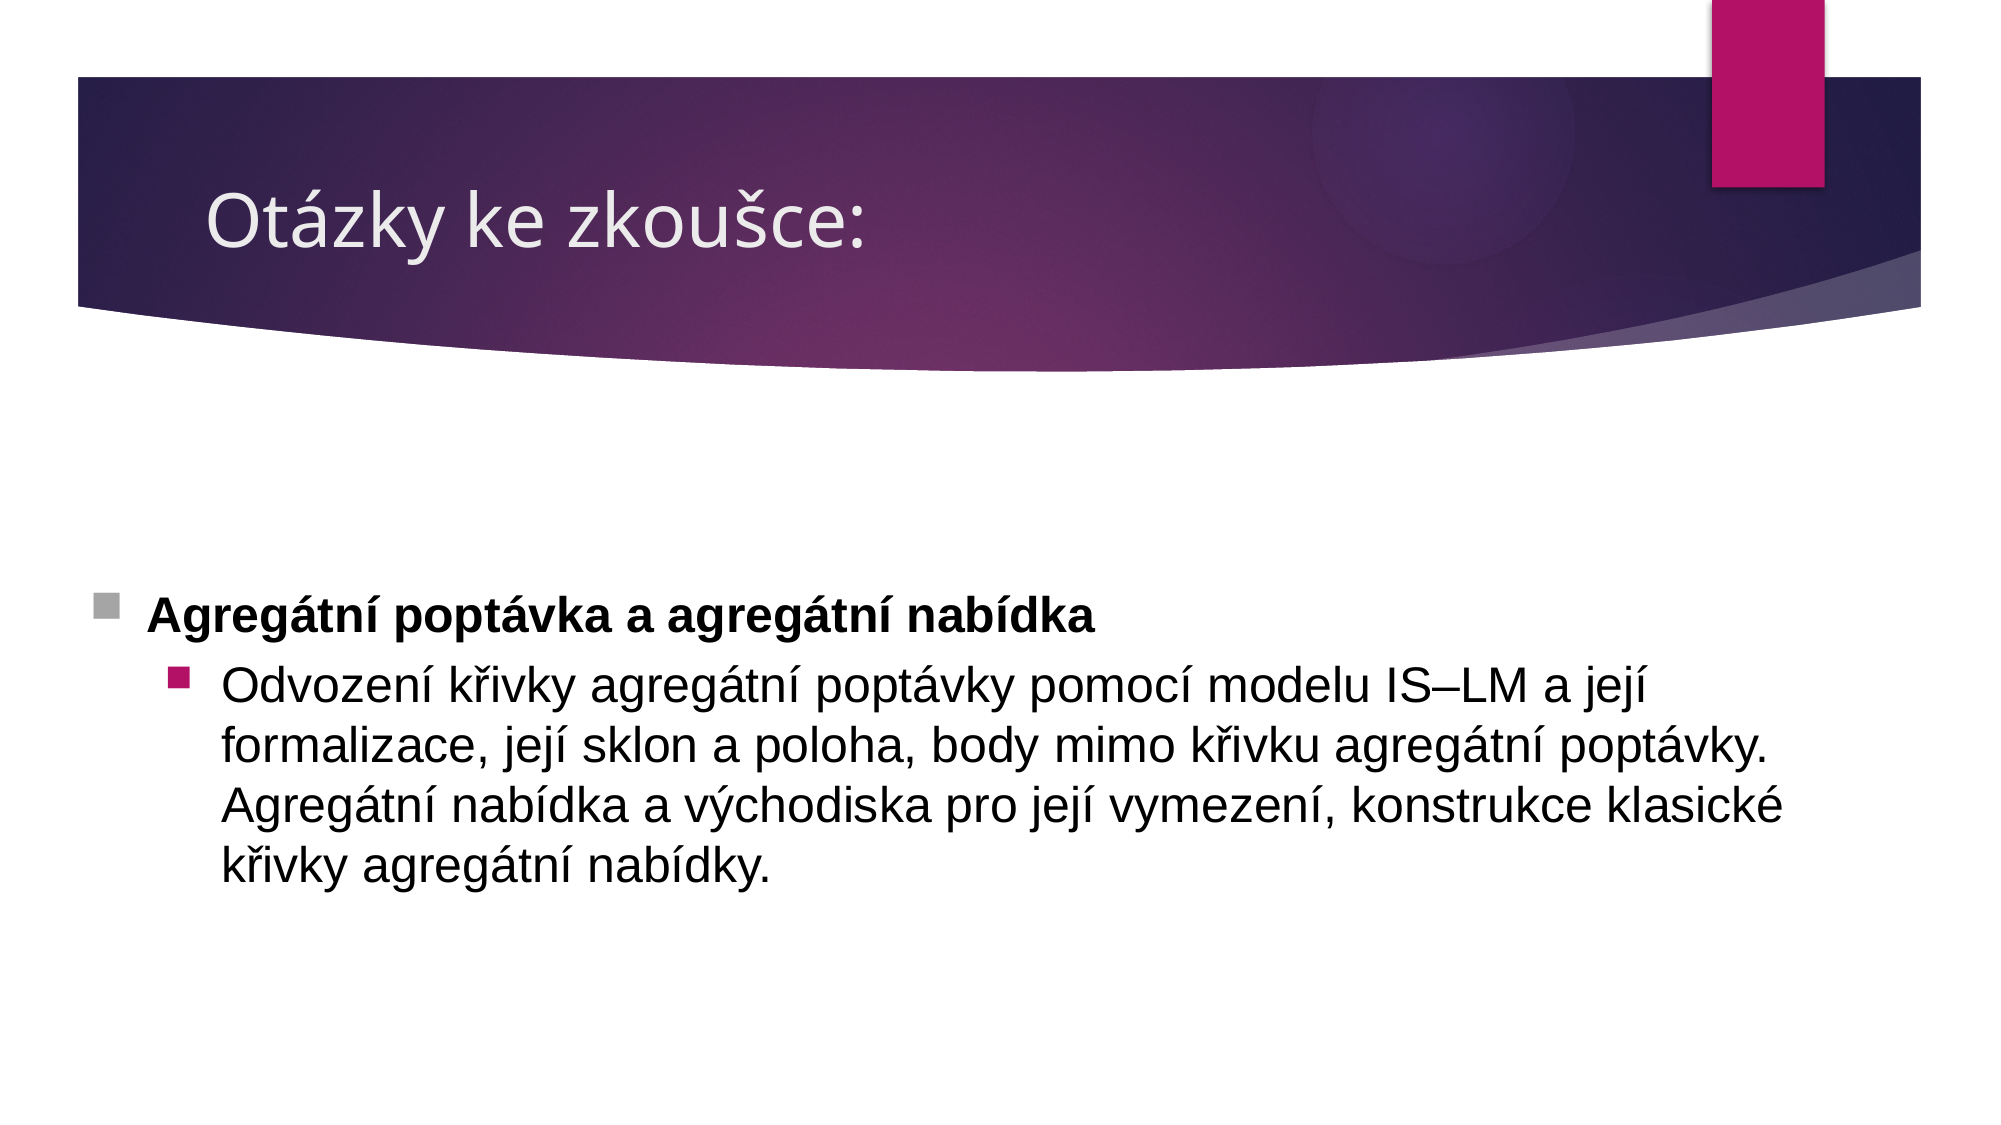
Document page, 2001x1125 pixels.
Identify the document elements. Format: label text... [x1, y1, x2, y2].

title Otázky ke zkoušce: [189, 159, 1627, 276]
text_box Agregátní poptávka a agregátní nabídka Odvození křivky agregátní poptávky pomocí modelu IS–LM a její formalizace, její sklon a poloha, body mimo křivku agregátní poptávky. Agregátní nabídka a východiska pro její vymezení, konstrukce klasické křivky agregátní nabídky. [75, 574, 1939, 900]
